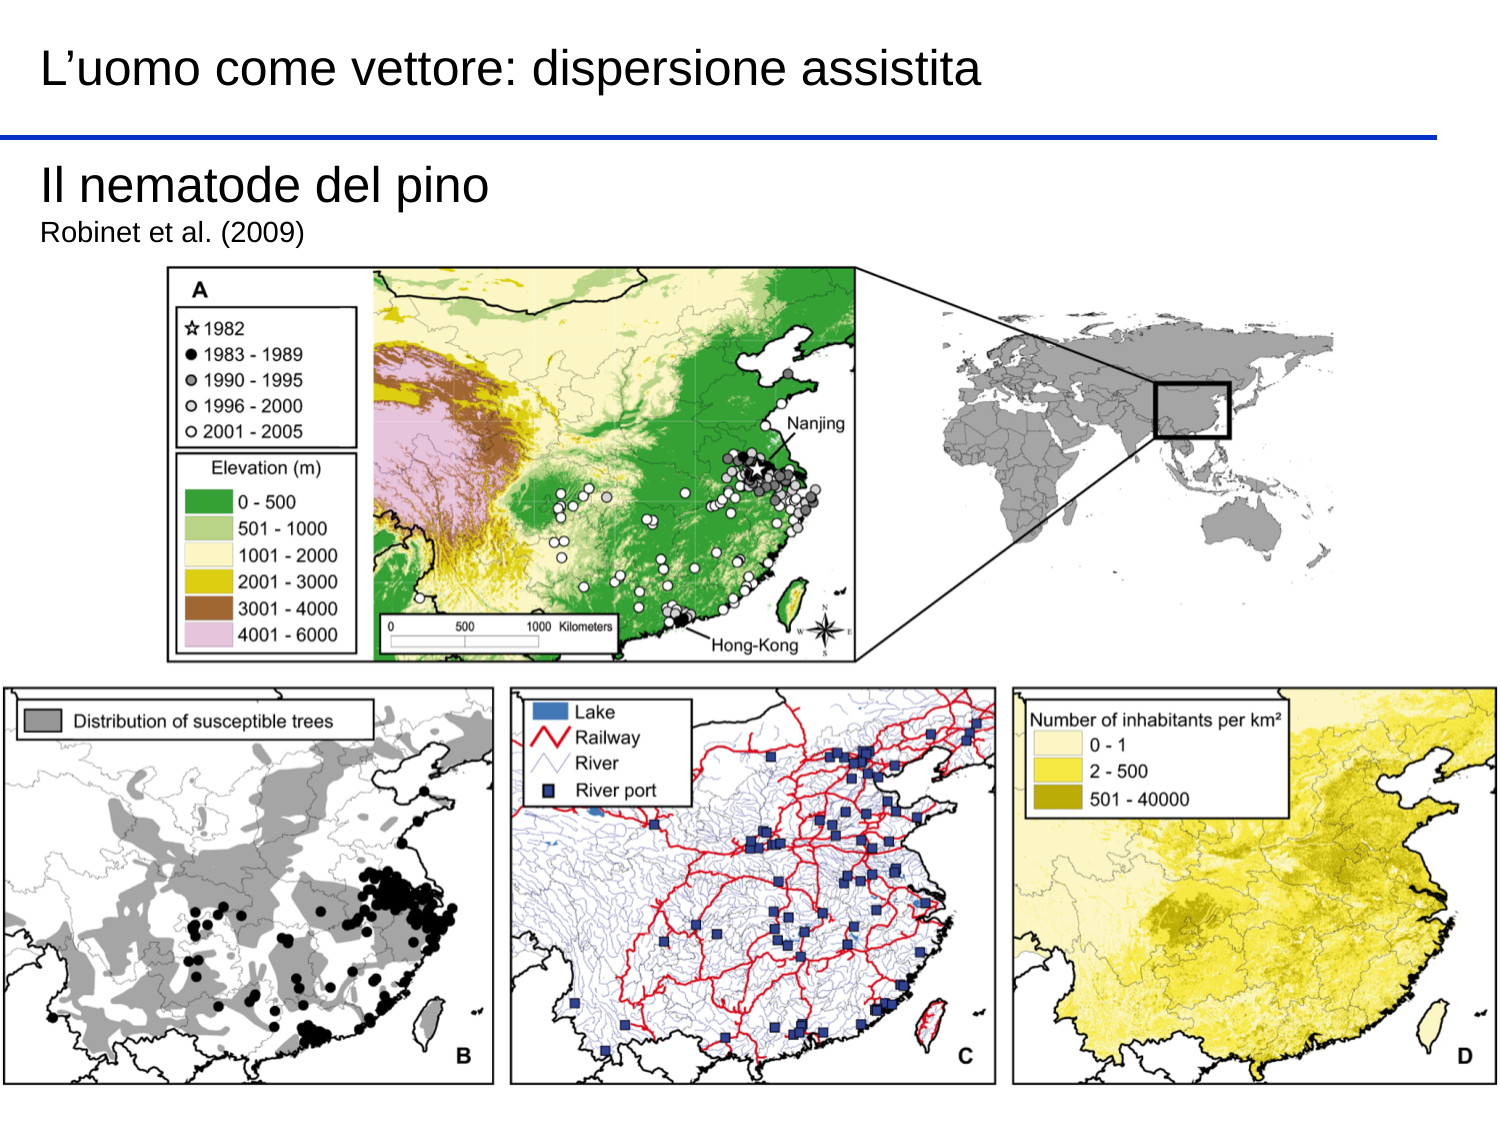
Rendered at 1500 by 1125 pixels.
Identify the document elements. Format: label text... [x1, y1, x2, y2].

picture [0, 263, 1500, 1088]
text_box L’uomo come vettore: dispersione assistita [24, 27, 1300, 103]
text_box Il nematode del pino Robinet et al. (2009) [24, 146, 1288, 256]
